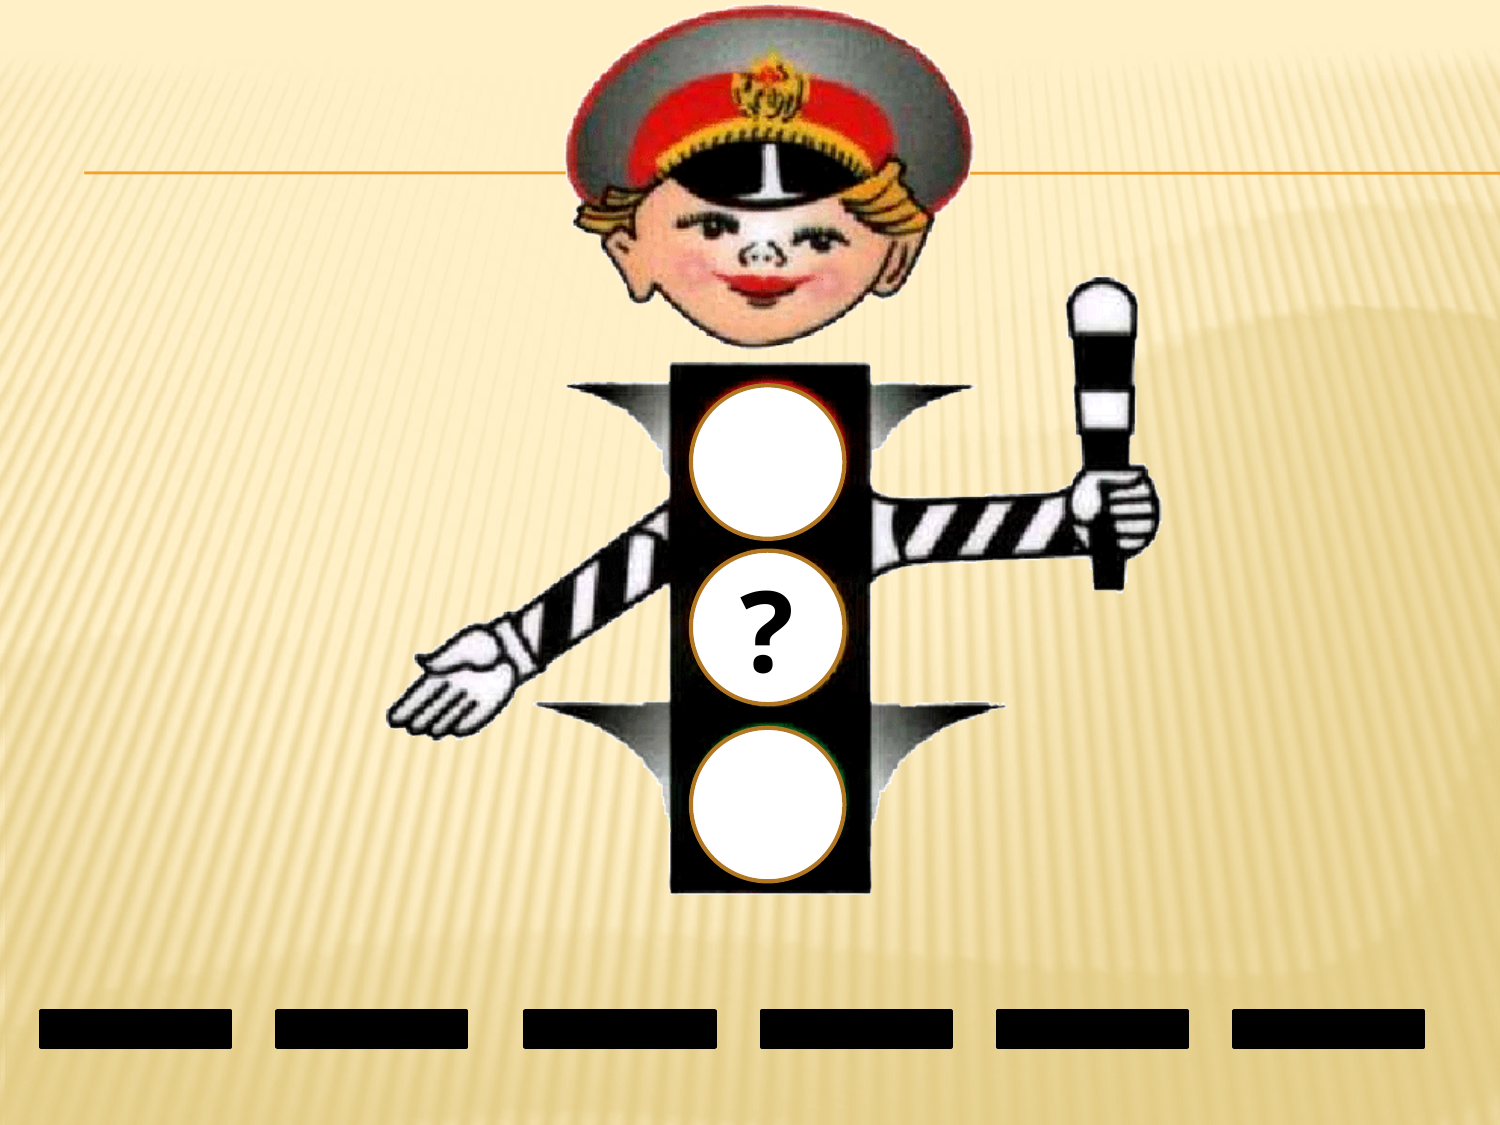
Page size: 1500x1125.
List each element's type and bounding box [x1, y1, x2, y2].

text_box [996, 1009, 1189, 1049]
text_box [39, 1009, 232, 1049]
picture [371, 0, 1176, 904]
text_box [275, 1009, 468, 1049]
text_box [760, 1009, 953, 1049]
text_box [1232, 1009, 1425, 1049]
text_box [523, 1009, 717, 1049]
